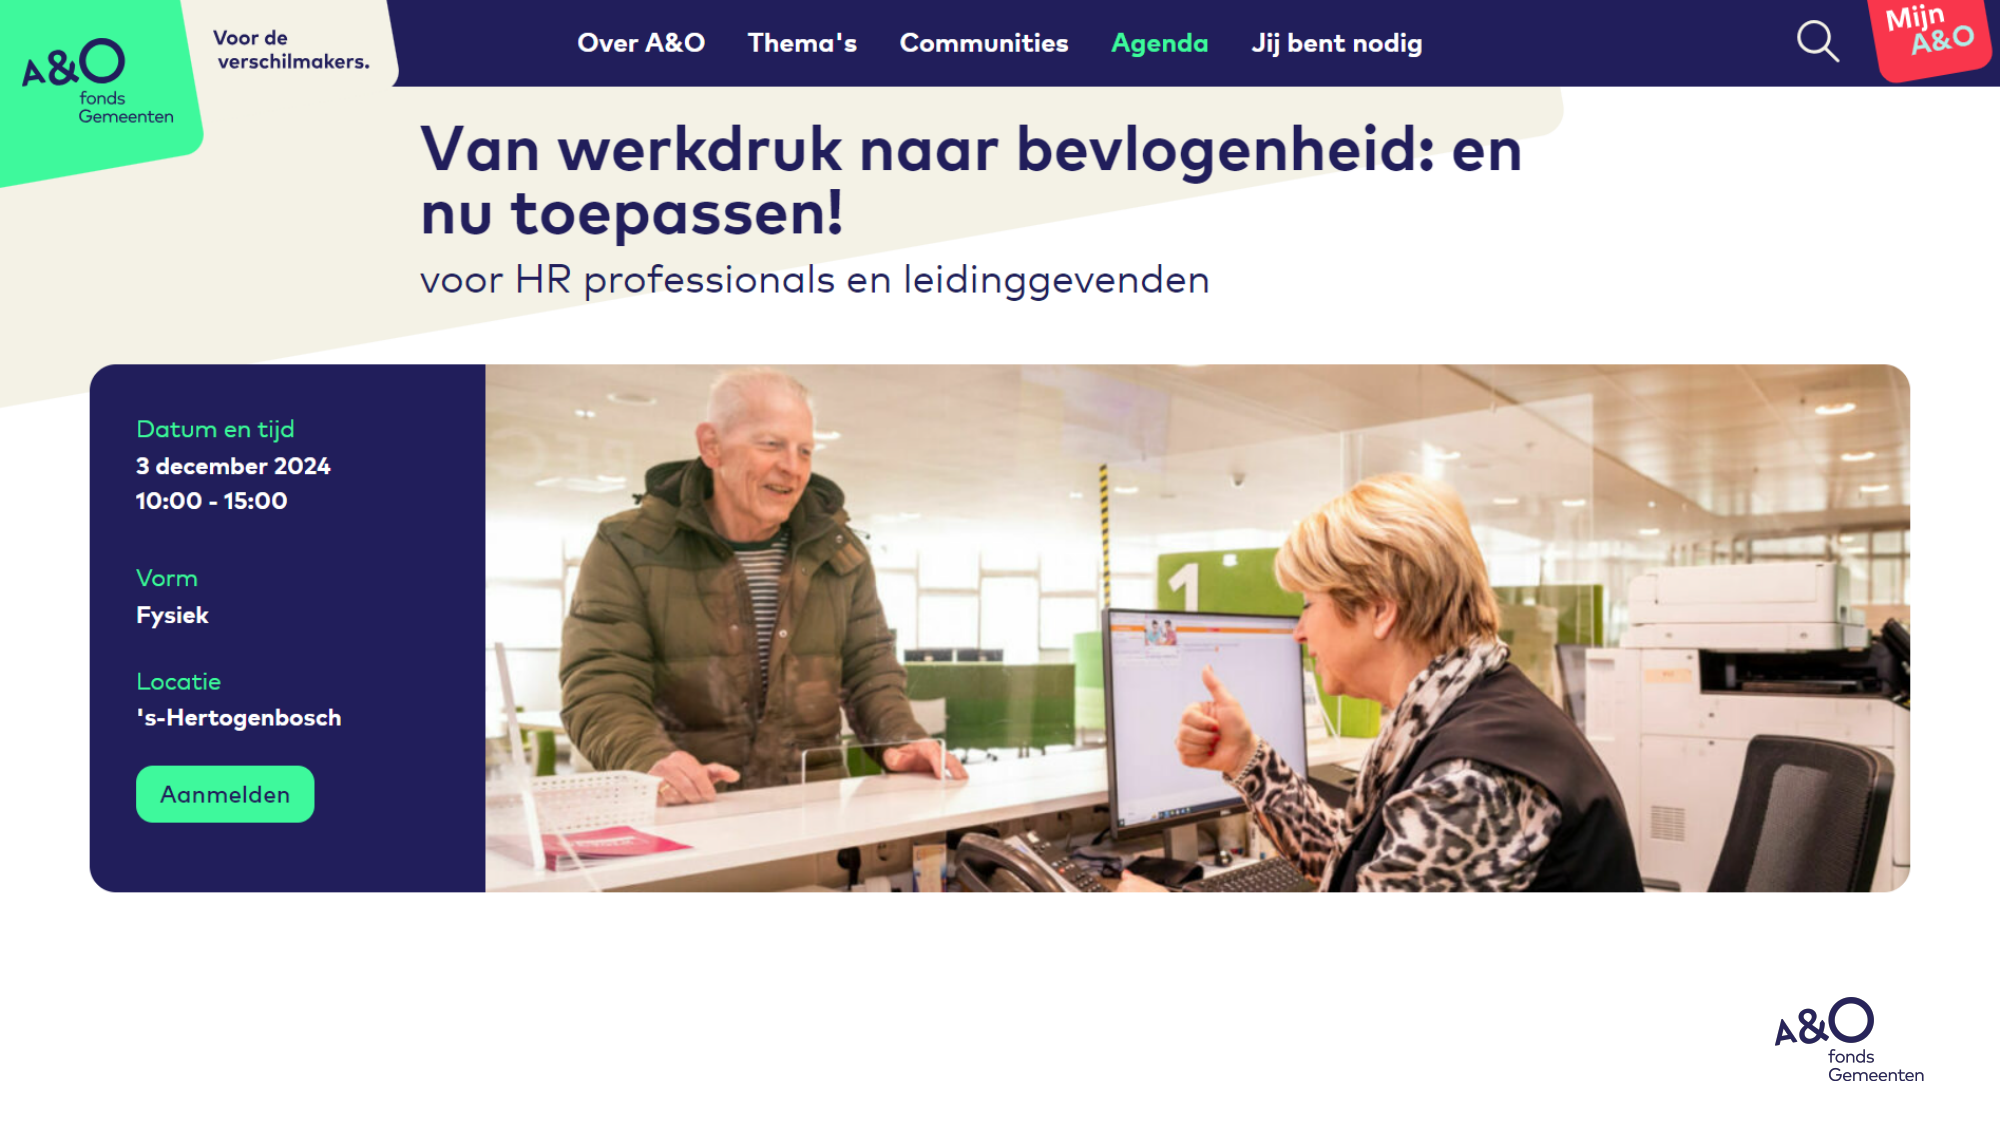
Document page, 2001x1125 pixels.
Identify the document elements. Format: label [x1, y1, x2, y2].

picture [0, 0, 2000, 923]
picture [1775, 997, 1949, 1081]
